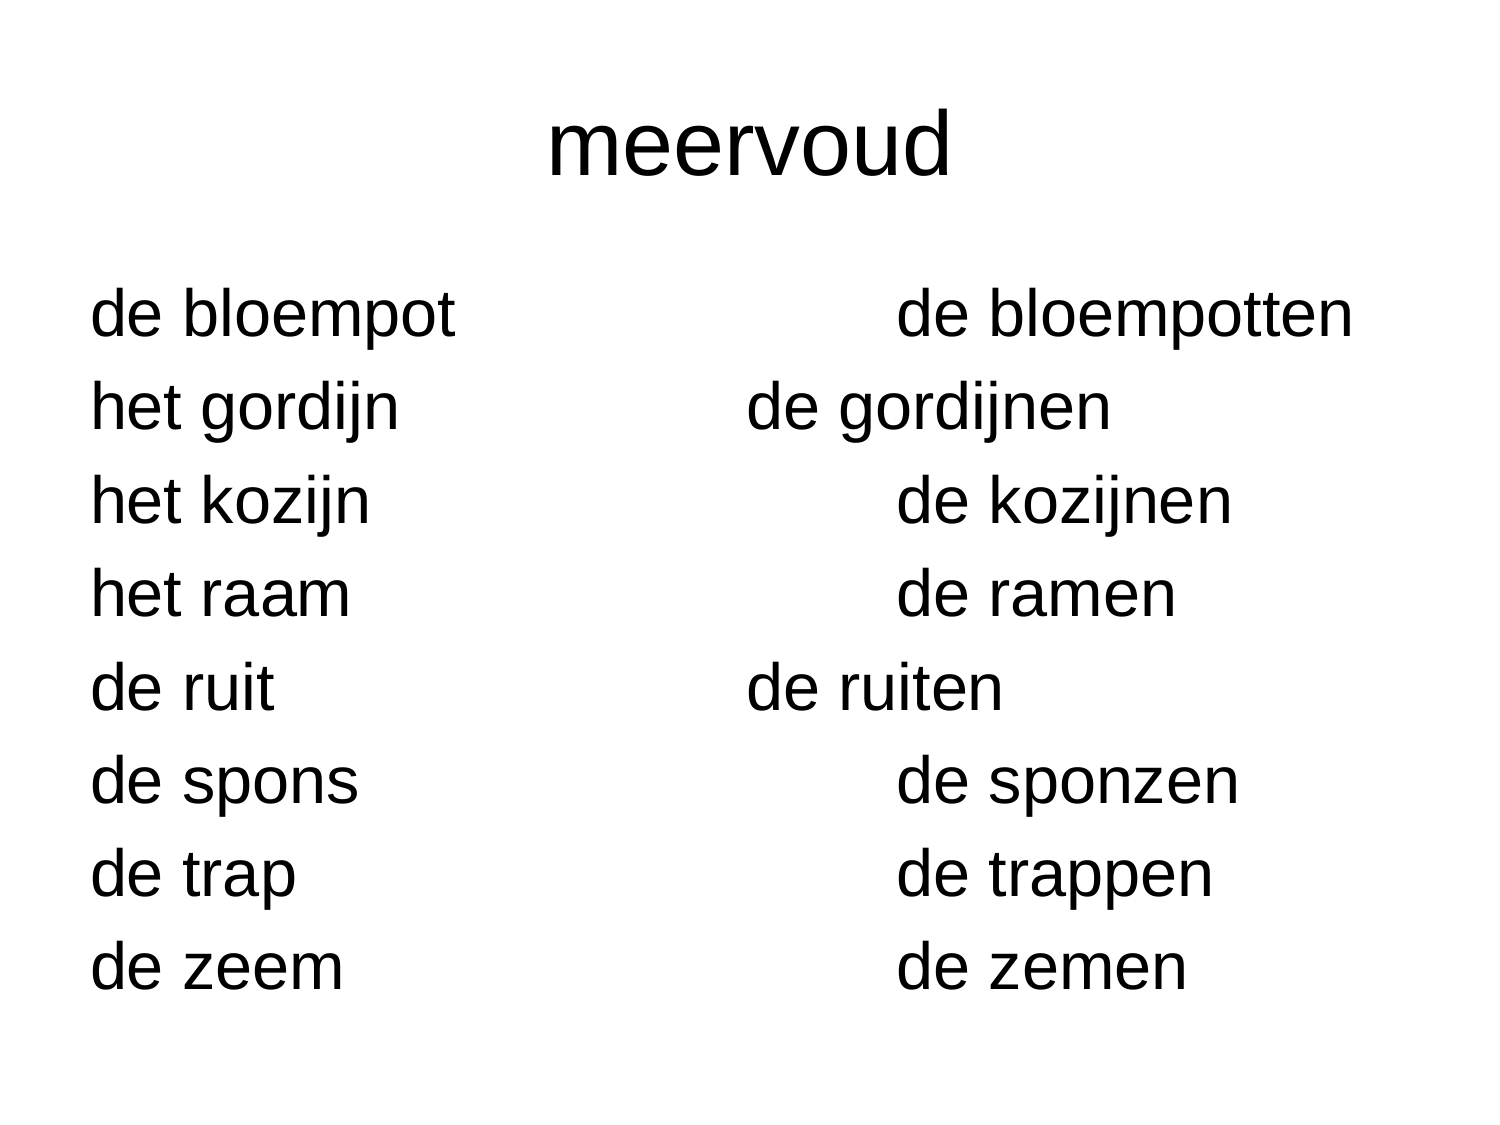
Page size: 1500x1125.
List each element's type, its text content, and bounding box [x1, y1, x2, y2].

title meervoud [74, 44, 1426, 233]
list de bloempot de bloempotten het gordijn de gordijnen het kozijn de kozijnen het raam de ramen de ruit de ruiten de spons de sponzen de trap de trappen de zeem de zemen [74, 262, 1426, 1006]
